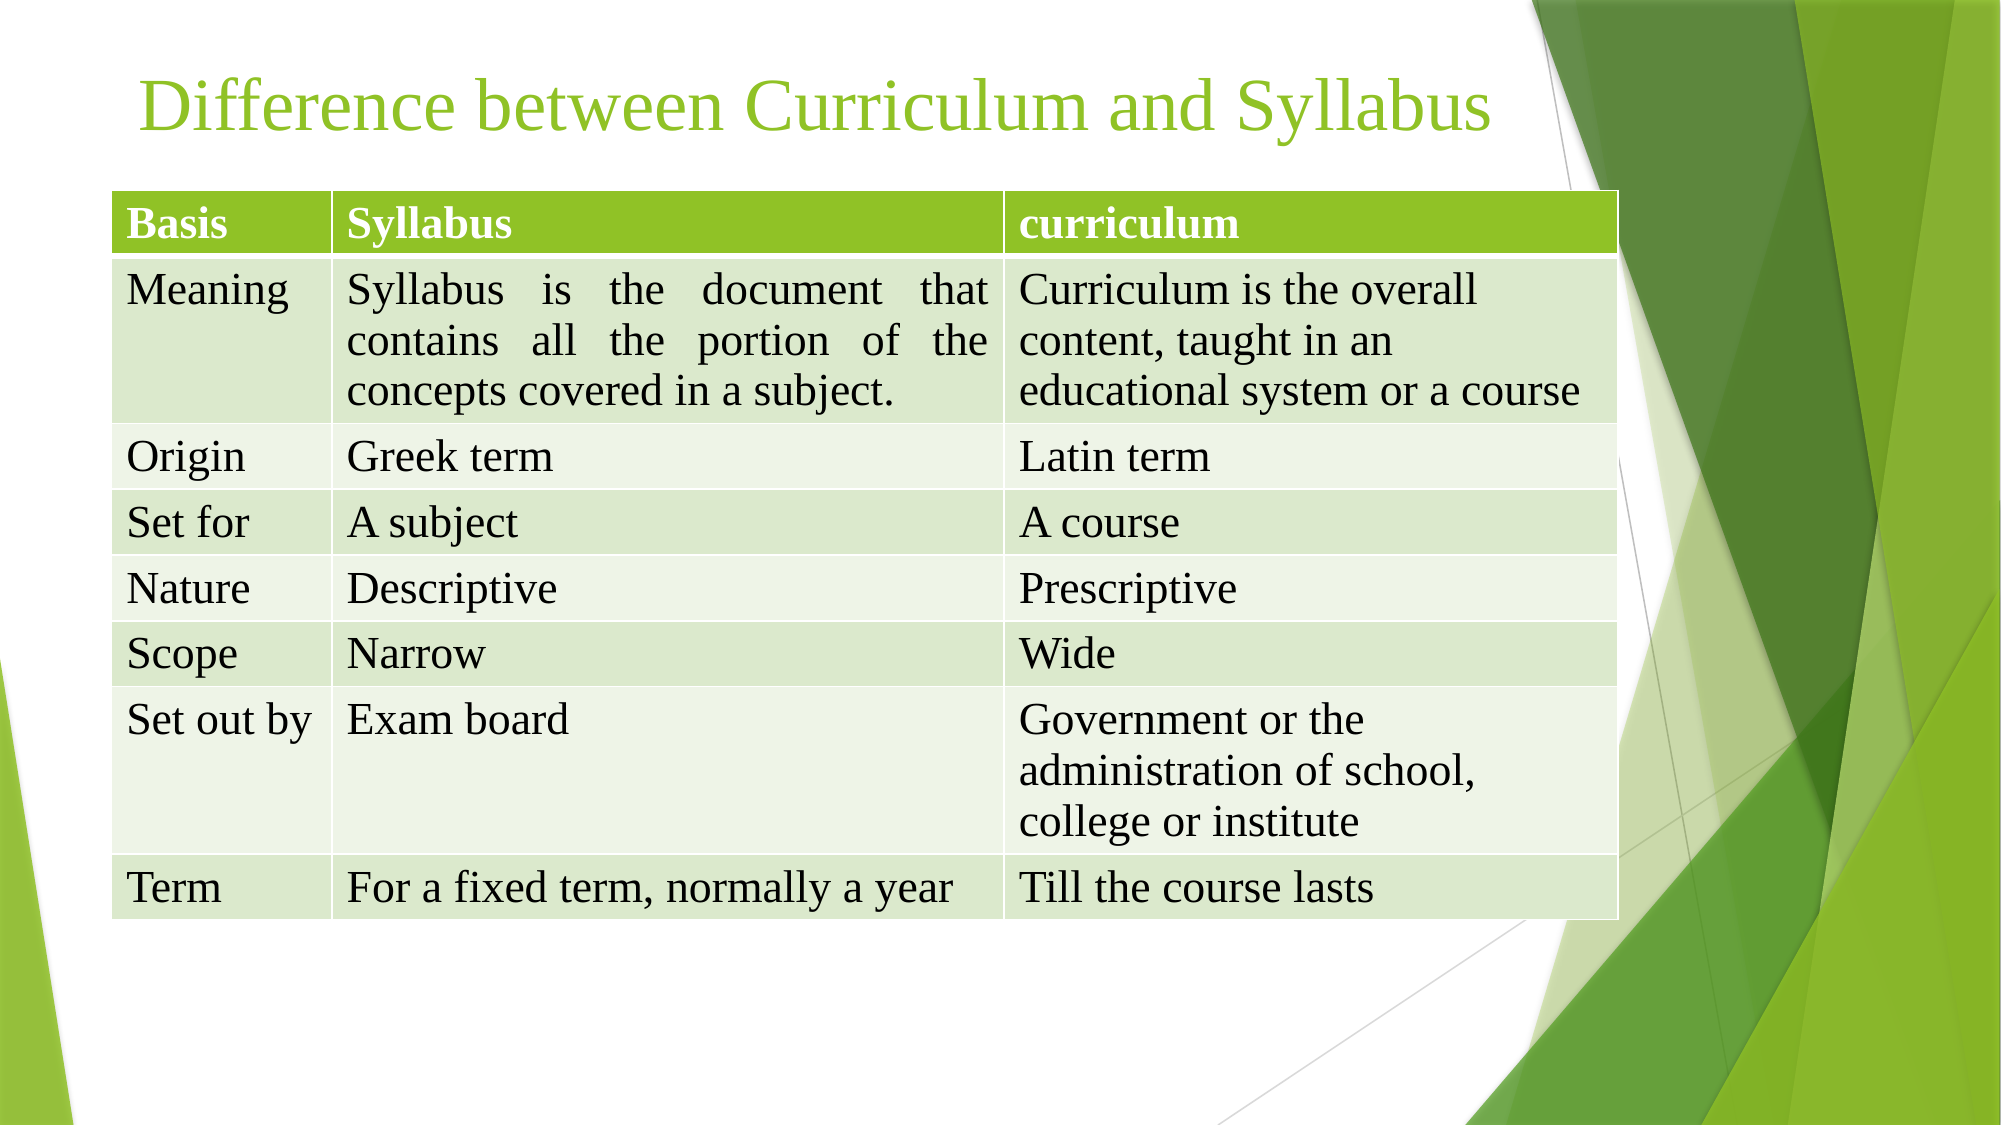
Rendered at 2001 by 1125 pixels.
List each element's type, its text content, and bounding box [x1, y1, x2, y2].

table_cell Wide [1005, 622, 1617, 686]
table_cell For a fixed term, normally a year [333, 855, 1003, 919]
table_cell Narrow [333, 622, 1003, 686]
table_cell Set for [112, 490, 331, 554]
table_header Basis [112, 191, 331, 253]
table_cell Term [112, 855, 331, 919]
table_cell Curriculum is the overall content, taught in an educational system or a course [1005, 259, 1617, 423]
table_header curriculum [1005, 191, 1617, 253]
table_cell Latin term [1005, 424, 1617, 488]
table_cell Greek term [333, 424, 1003, 488]
table_cell Meaning [112, 259, 331, 423]
table_cell Nature [112, 556, 331, 620]
table_cell A subject [333, 490, 1003, 554]
table_header Syllabus [333, 191, 1003, 253]
table_cell Set out by [112, 687, 331, 853]
table_cell Till the course lasts [1005, 855, 1617, 919]
table_cell Syllabus is the document that contains all the portion of the concepts covered in a subject. [333, 259, 1003, 423]
title Difference between Curriculum and Syllabus [111, 48, 1522, 171]
table_cell Exam board [333, 687, 1003, 853]
table_cell Scope [112, 622, 331, 686]
table_cell Prescriptive [1005, 556, 1617, 620]
table_cell Descriptive [333, 556, 1003, 620]
table_cell Government or the administration of school, college or institute [1005, 687, 1617, 853]
table_cell A course [1005, 490, 1617, 554]
table_cell Origin [112, 424, 331, 488]
